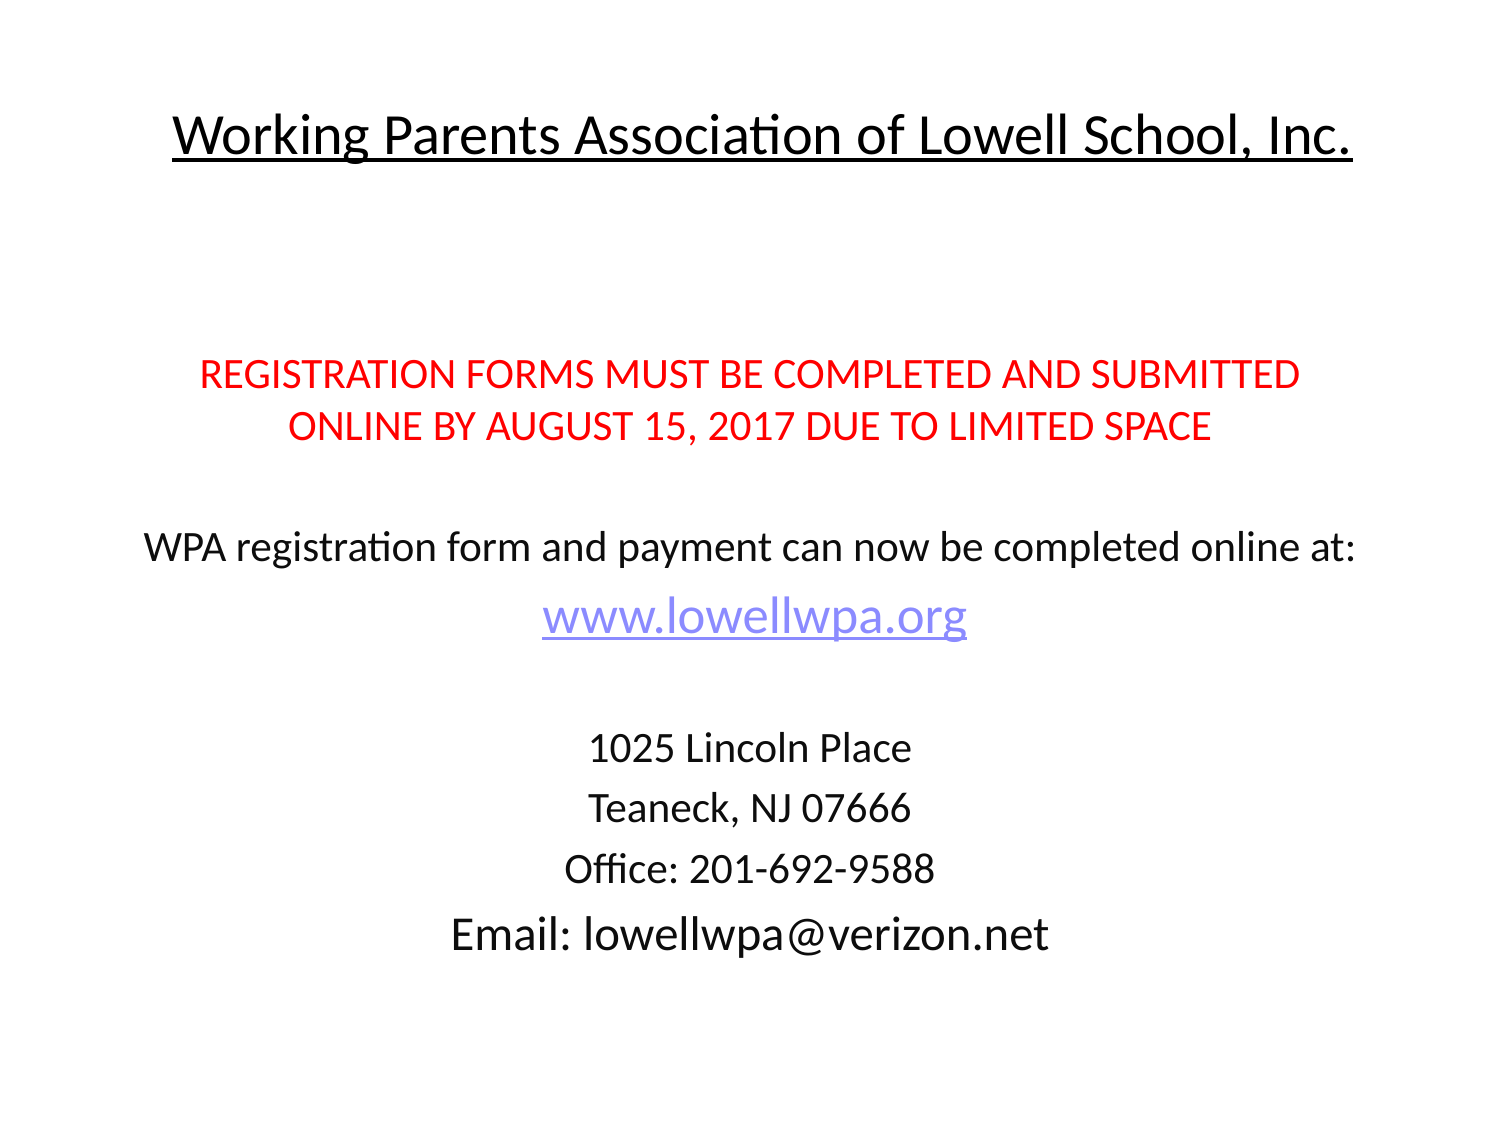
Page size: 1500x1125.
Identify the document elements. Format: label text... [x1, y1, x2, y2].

title Working Parents Association of Lowell School, Inc. [125, 75, 1400, 188]
subtitle REGISTRATION FORMS MUST BE COMPLETED AND SUBMITTED ONLINE BY AUGUST 15, 2017 DUE TO LIMITED SPACE WPA registration form and payment can now be completed online at: www.lowellwpa.org 1025 Lincoln Place Teaneck, NJ 07666 Office: 201-692-9588 Email: lowellwpa@verizon.net [125, 337, 1375, 1013]
